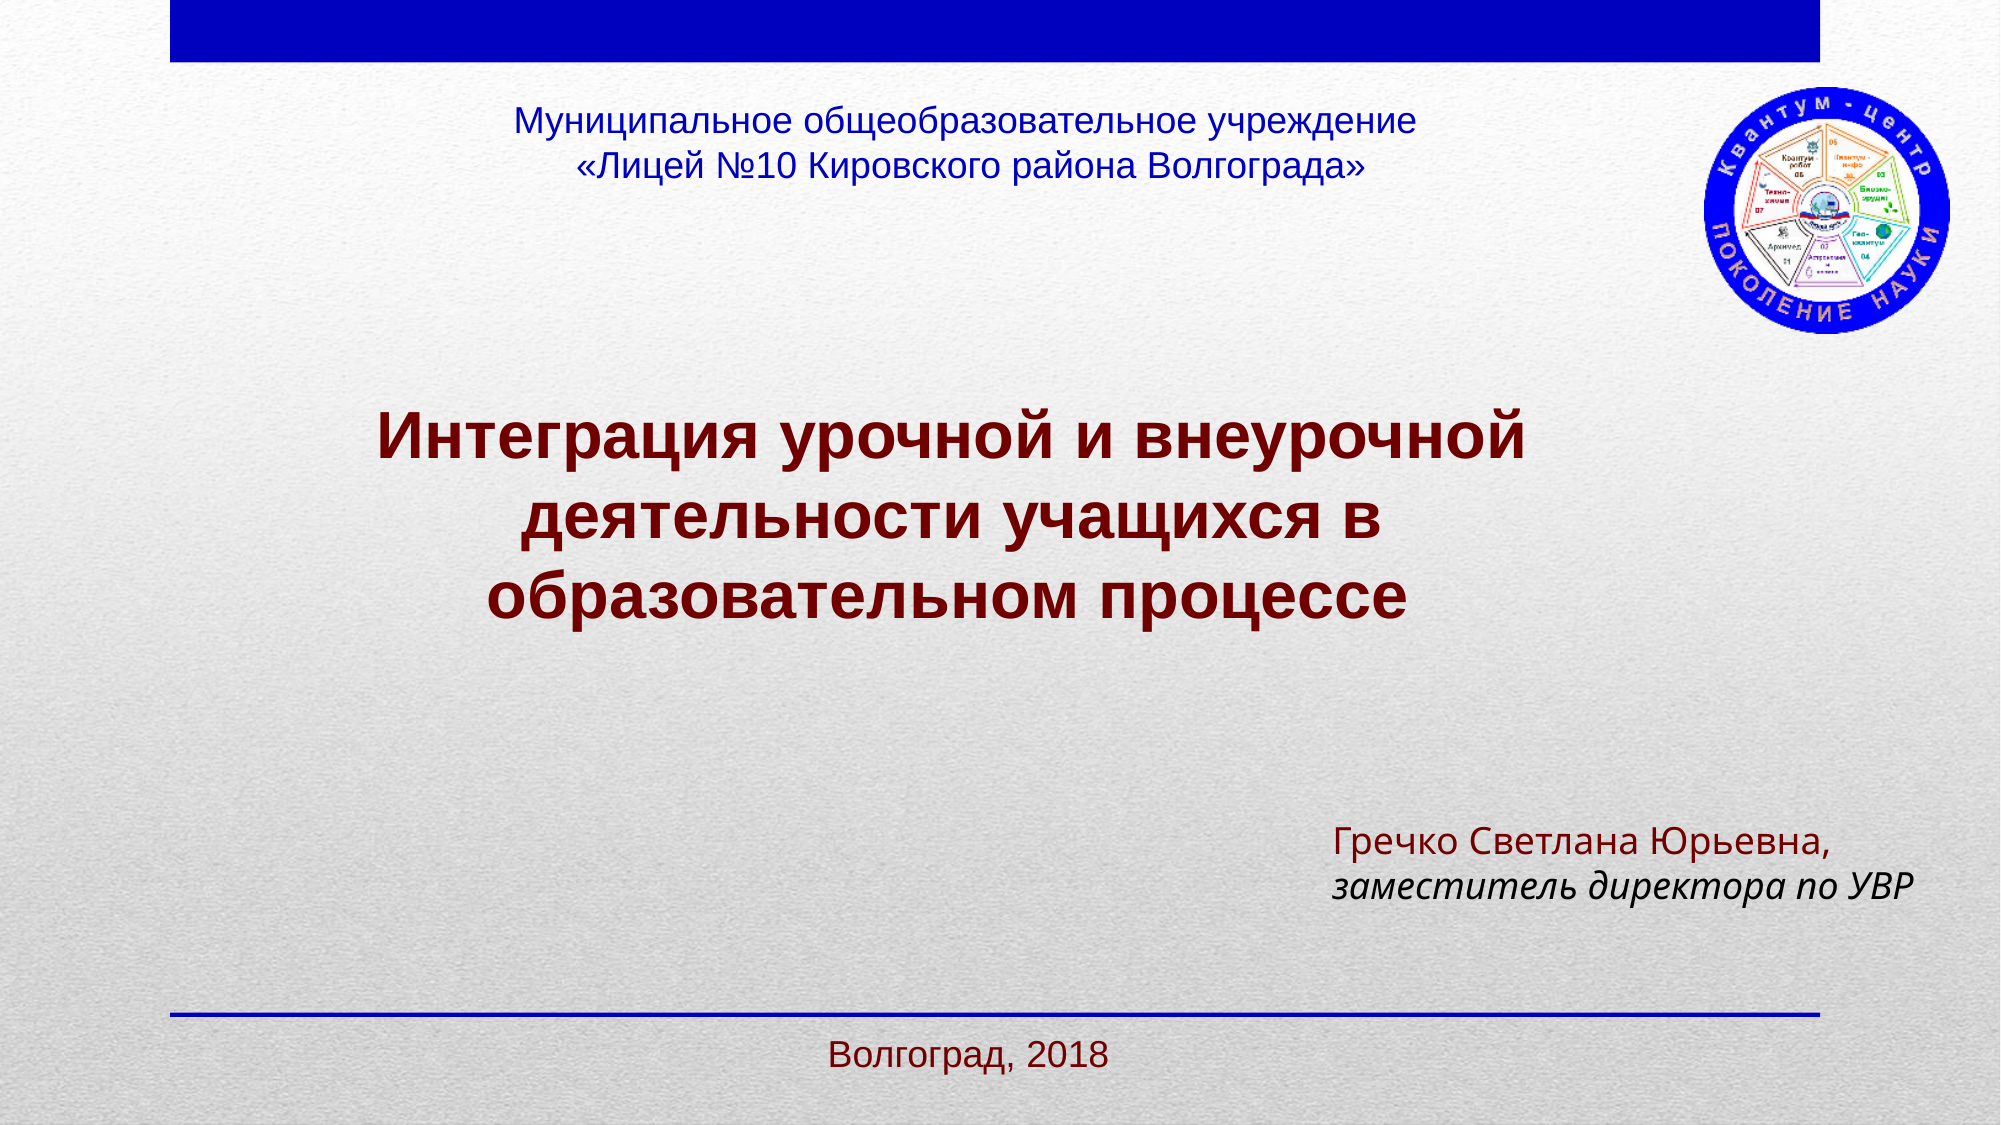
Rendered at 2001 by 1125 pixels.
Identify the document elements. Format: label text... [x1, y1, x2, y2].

text_box Волгоград, 2018 [622, 1023, 1315, 1083]
text_box Гречко Светлана Юрьевна, заместитель директора по УВР [1317, 810, 1929, 960]
picture [0, 0, 2001, 1125]
text_box Муниципальное общеобразовательное учреждение «Лицей №10 Кировского района Волгограда» [498, 88, 1433, 194]
text_box Интеграция урочной и внеурочной деятельности учащихся в образовательном процессе [328, 384, 1576, 639]
